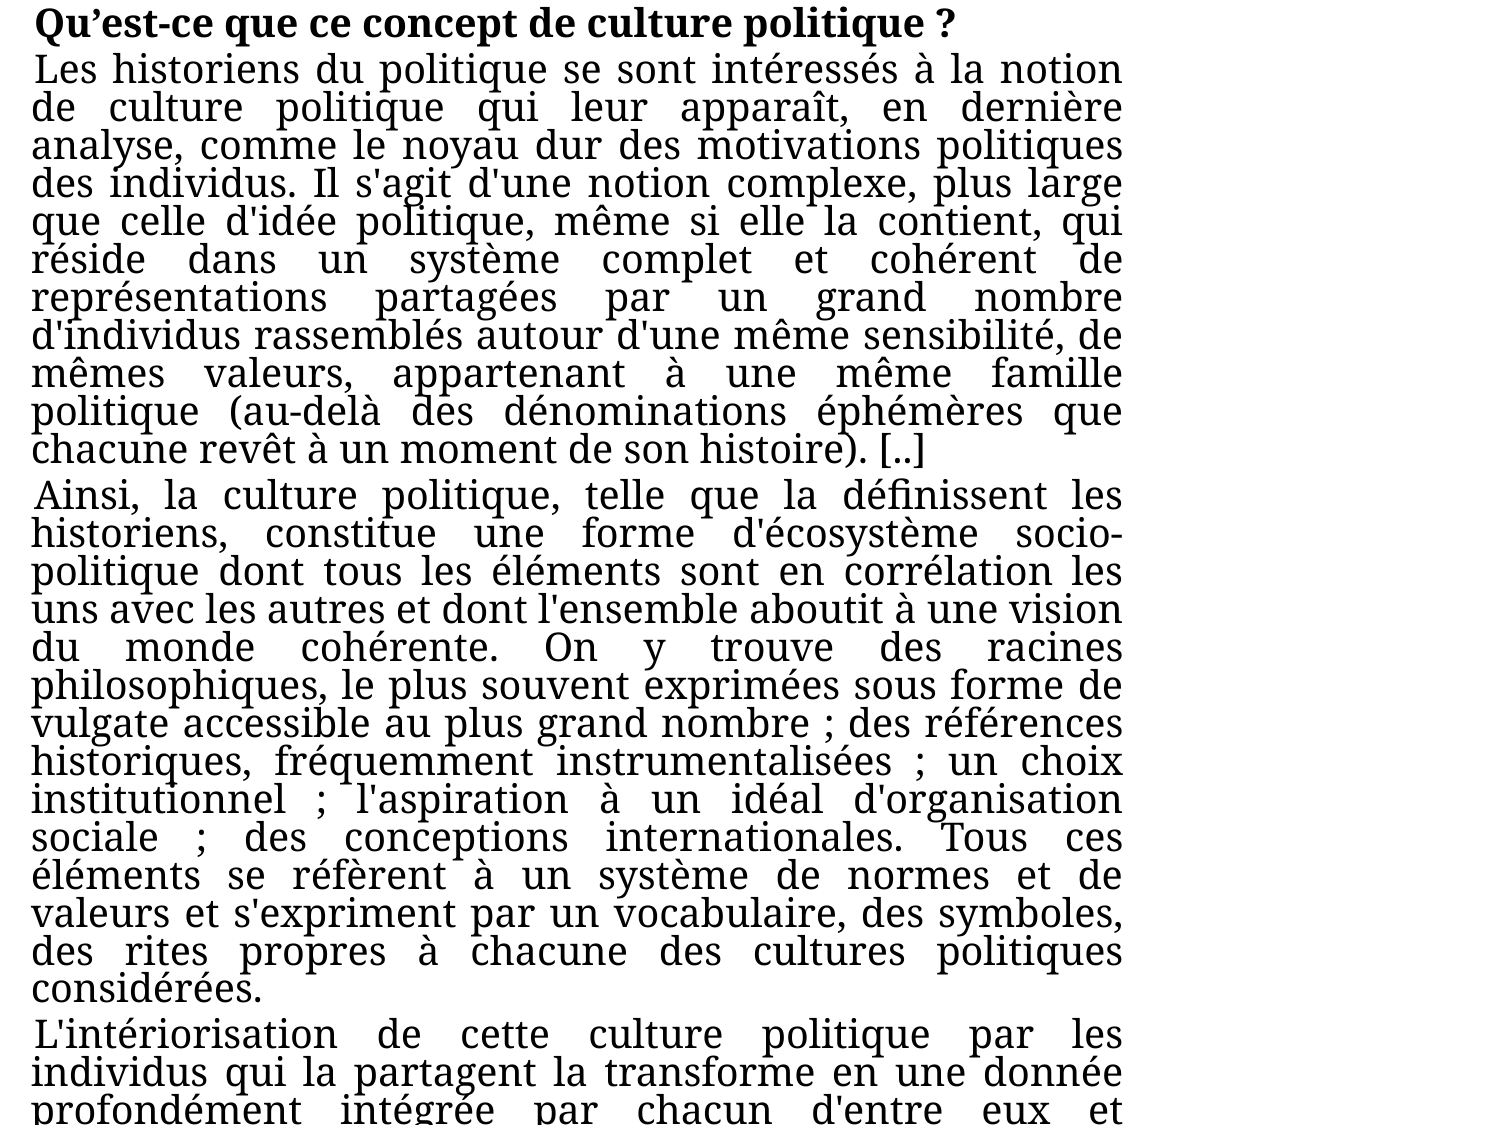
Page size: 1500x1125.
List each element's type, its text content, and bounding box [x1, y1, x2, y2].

list Qu’est-ce que ce concept de culture politique ? Les historiens du politique se sont intéressés à la notion de culture politique qui leur apparaît, en dernière analyse, comme le noyau dur des motivations politiques des individus. Il s'agit d'une notion complexe, plus large que celle d'idée politique, même si elle la contient, qui réside dans un système complet et cohérent de représentations partagées par un grand nombre d'individus rassemblés autour d'une même sensibilité, de mêmes valeurs, appartenant à une même famille politique (au-delà des dénominations éphémères que chacune revêt à un moment de son histoire). [..] Ainsi, la culture politique, telle que la définissent les historiens, constitue une forme d'écosystème socio-politique dont tous les éléments sont en corrélation les uns avec les autres et dont l'ensemble aboutit à une vision du monde cohérente. On y trouve des racines philosophiques, le plus souvent exprimées sous forme de vulgate accessible au plus grand nombre ; des références historiques, fréquemment instrumentalisées ; un choix institutionnel ; l'aspiration à un idéal d'organisation sociale ; des conceptions internationales. Tous ces éléments se réfèrent à un système de normes et de valeurs et s'expriment par un vocabulaire, des symboles, des rites propres à chacune des cultures politiques considérées. L'intériorisation de cette culture politique par les individus qui la partagent la transforme en une donnée profondément intégrée par chacun d'entre eux et désormais inaccessible à la contestation raisonnée. Parce qu'elle fait partie de l'être, elle constitue le moteur fondamental des comportements politiques et l'explication la plus plausible des choix opérés par les citoyens. […] Serge BERSTEIN, « Histoire politique », Universalis [0, 0, 1141, 1125]
